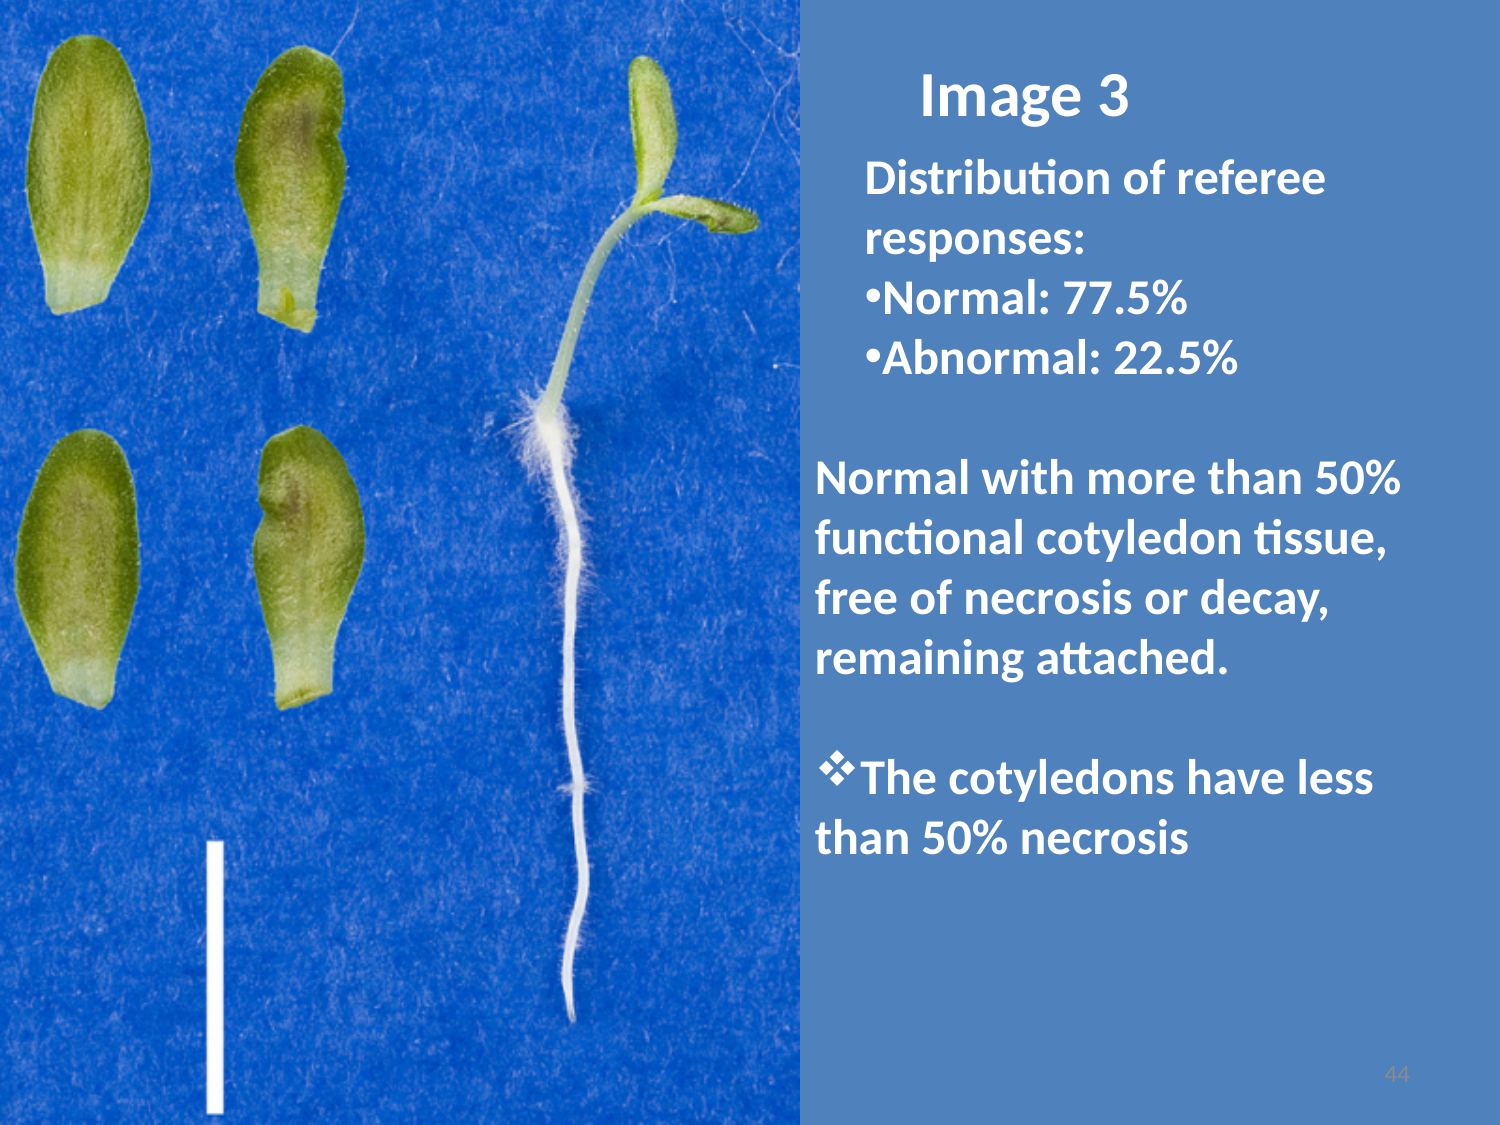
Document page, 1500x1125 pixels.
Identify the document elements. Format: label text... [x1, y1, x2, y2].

text_box Distribution of referee responses: Normal: 77.5% Abnormal: 22.5% [849, 137, 1450, 393]
text_box Normal with more than 50% functional cotyledon tissue, free of necrosis or decay, remaining attached. The cotyledons have less than 50% necrosis [804, 437, 1488, 873]
title Image 3 [849, 45, 1200, 137]
picture [0, 0, 801, 1125]
slide_number 44 [1074, 1042, 1425, 1103]
